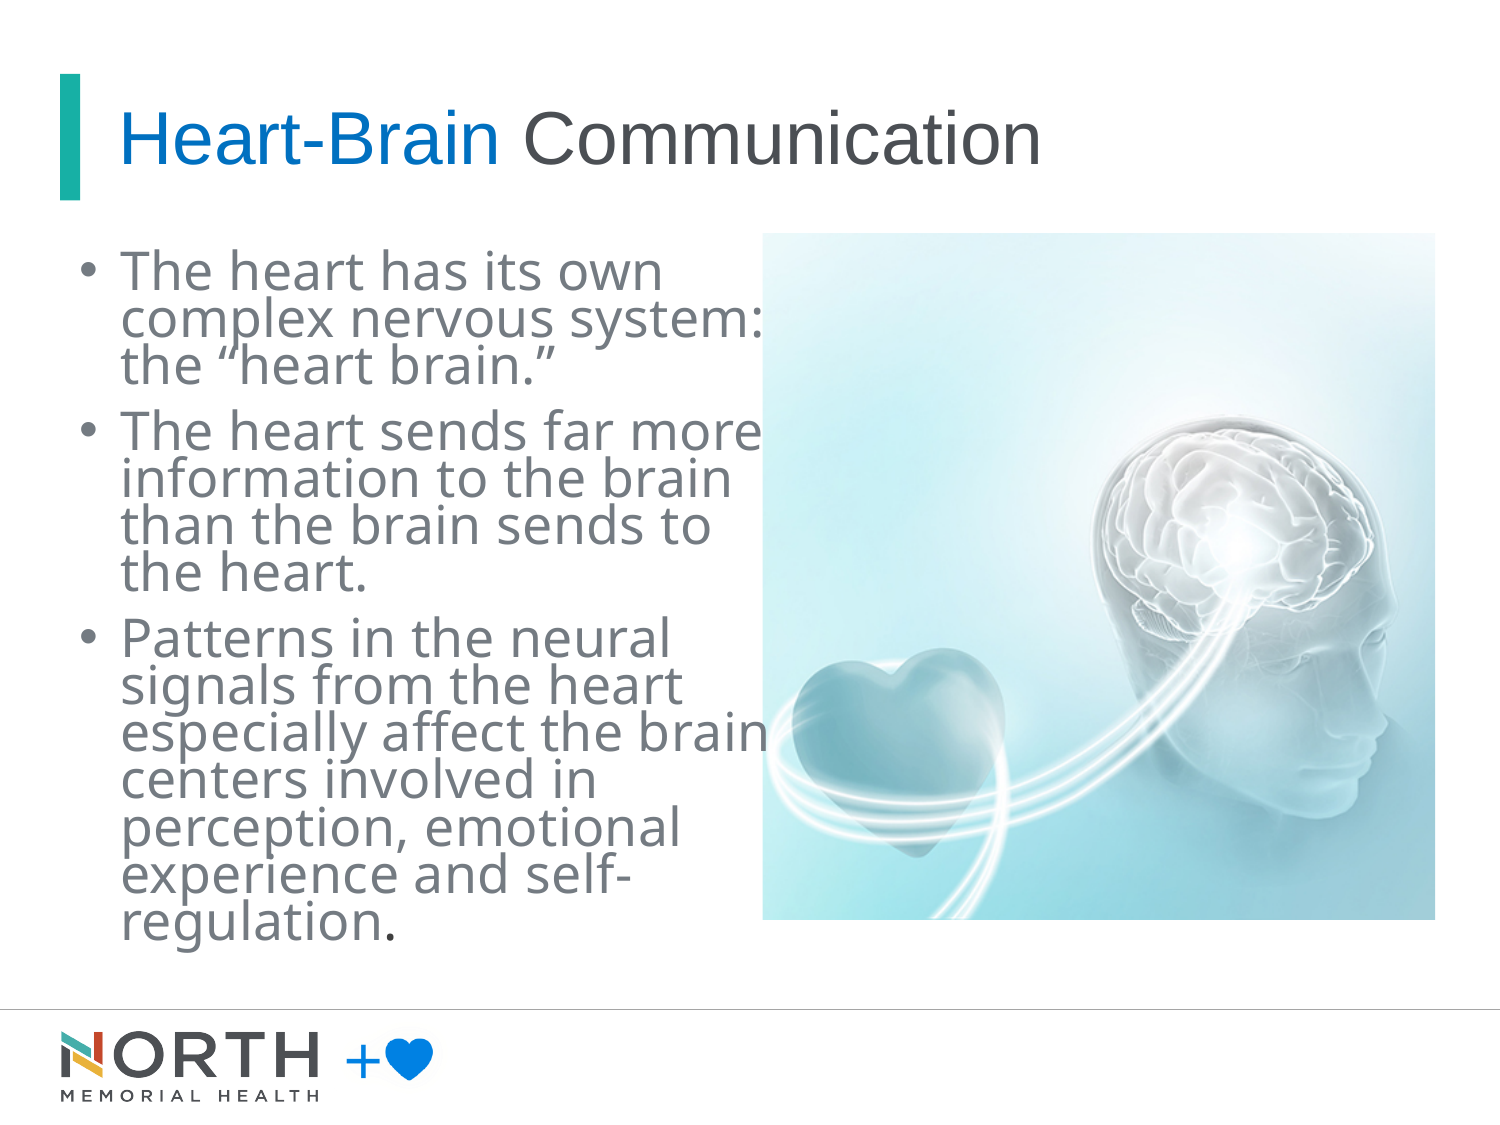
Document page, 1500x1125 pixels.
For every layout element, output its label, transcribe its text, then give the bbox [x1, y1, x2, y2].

title Heart-Brain Communication [103, 46, 1397, 235]
picture [322, 1012, 458, 1105]
list The heart has its own complex nervous system: the “heart brain.” The heart sends far more information to the brain than the brain sends to the heart. Patterns in the neural signals from the heart especially affect the brain centers involved in perception, emotional experience and self-regulation. [64, 246, 793, 1000]
picture [762, 233, 1436, 920]
picture [61, 1031, 318, 1102]
